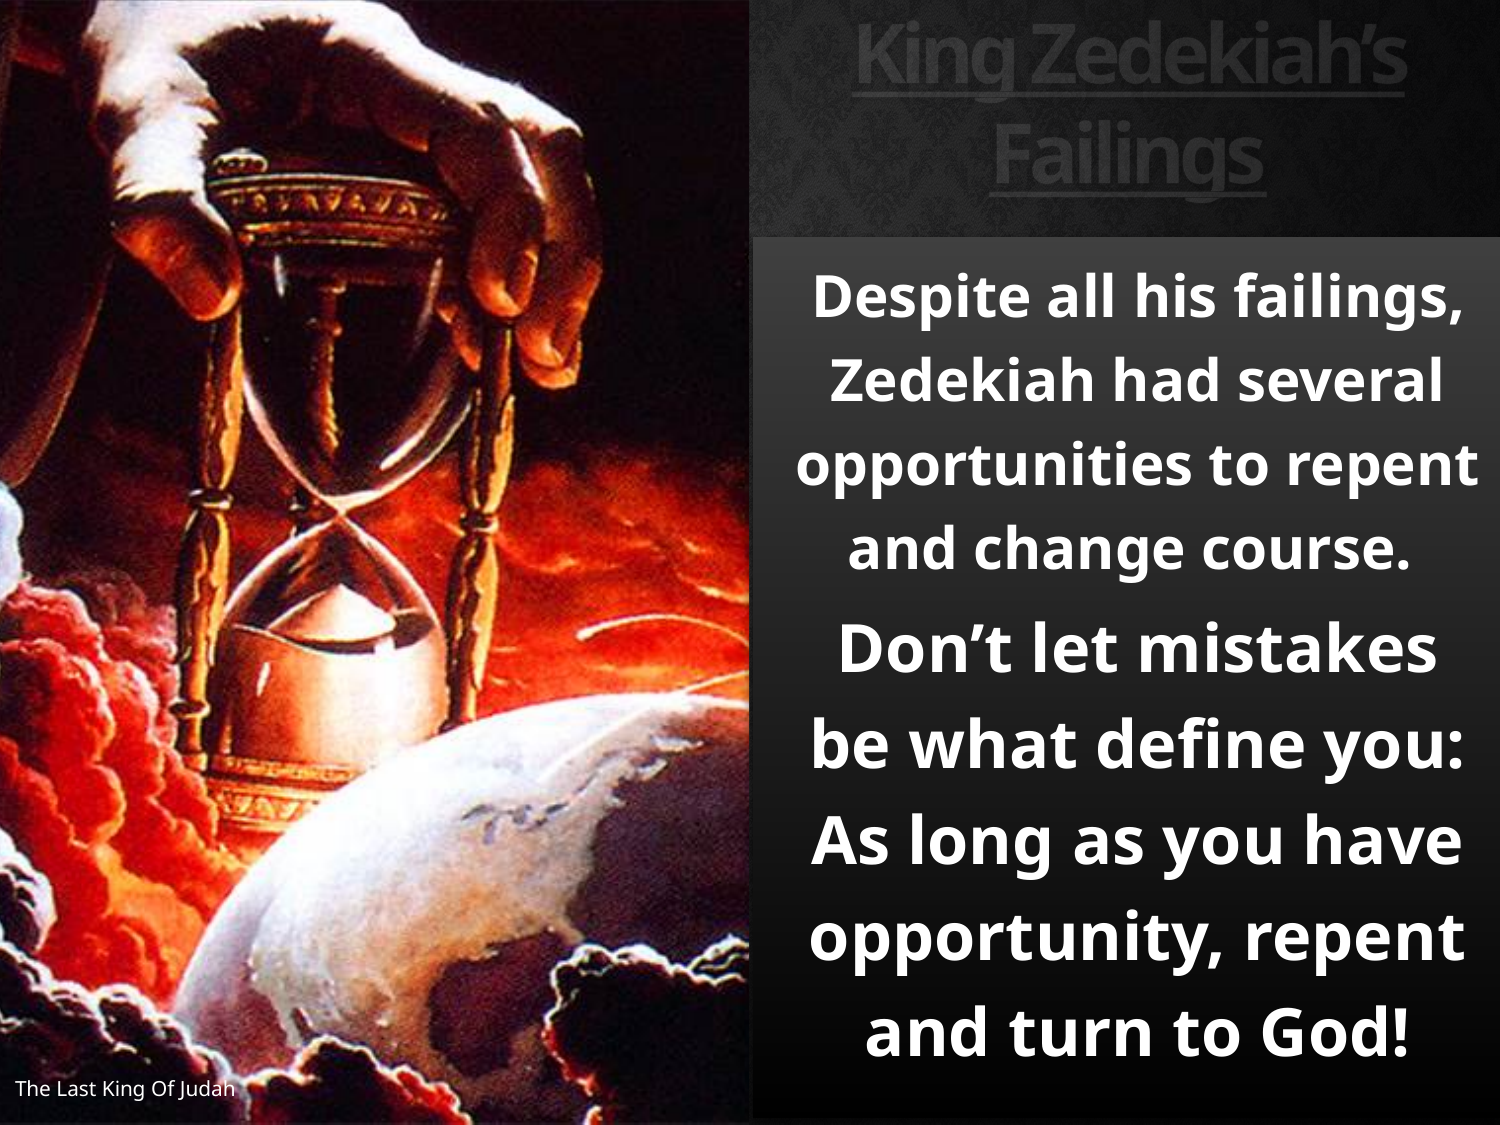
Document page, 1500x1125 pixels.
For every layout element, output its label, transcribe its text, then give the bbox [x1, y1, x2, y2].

title King Zedekiah’s Failings [756, 0, 1500, 200]
picture [0, 0, 750, 1125]
text_box Despite all his failings, Zedekiah had several opportunities to repent and change course. Don’t let mistakes be what define you: As long as you have opportunity, repent and turn to God! [756, 237, 1500, 1118]
